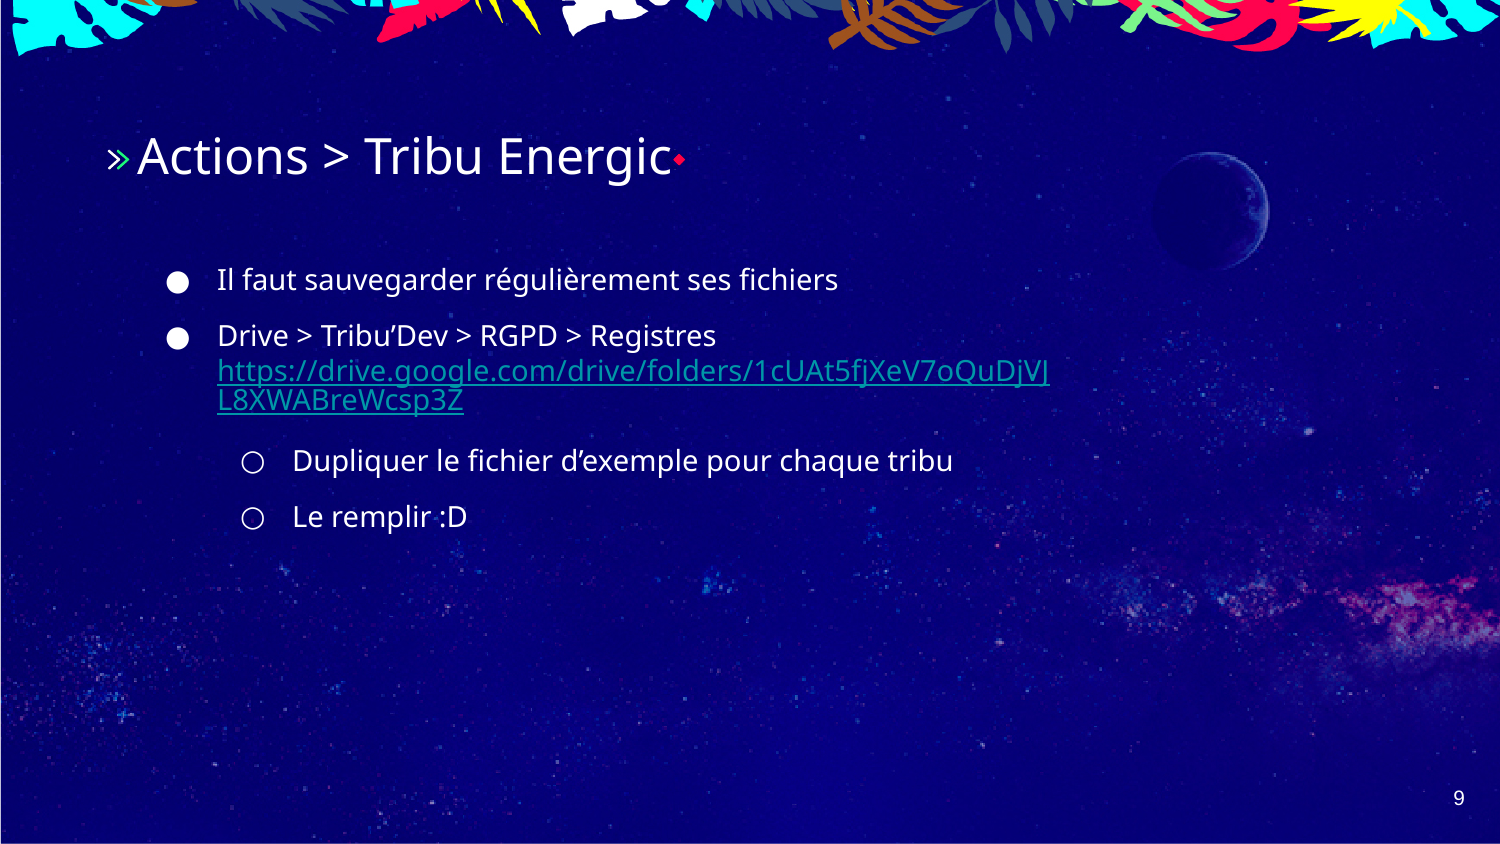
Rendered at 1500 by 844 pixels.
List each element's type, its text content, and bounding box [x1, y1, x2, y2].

slide_number ‹#› [1389, 764, 1480, 830]
text_box Actions > Tribu Energic [136, 124, 1253, 186]
picture [0, 0, 1500, 844]
text_box Il faut sauvegarder régulièrement ses fichiers Drive > Tribu’Dev > RGPD > Registres https://drive.google.com/drive/folders/1cUAt5fjXeV7oQuDjVJL8XWABreWcsp3Z Dupliquer le fichier d’exemple pour chaque tribu Le remplir :D [127, 246, 1077, 741]
